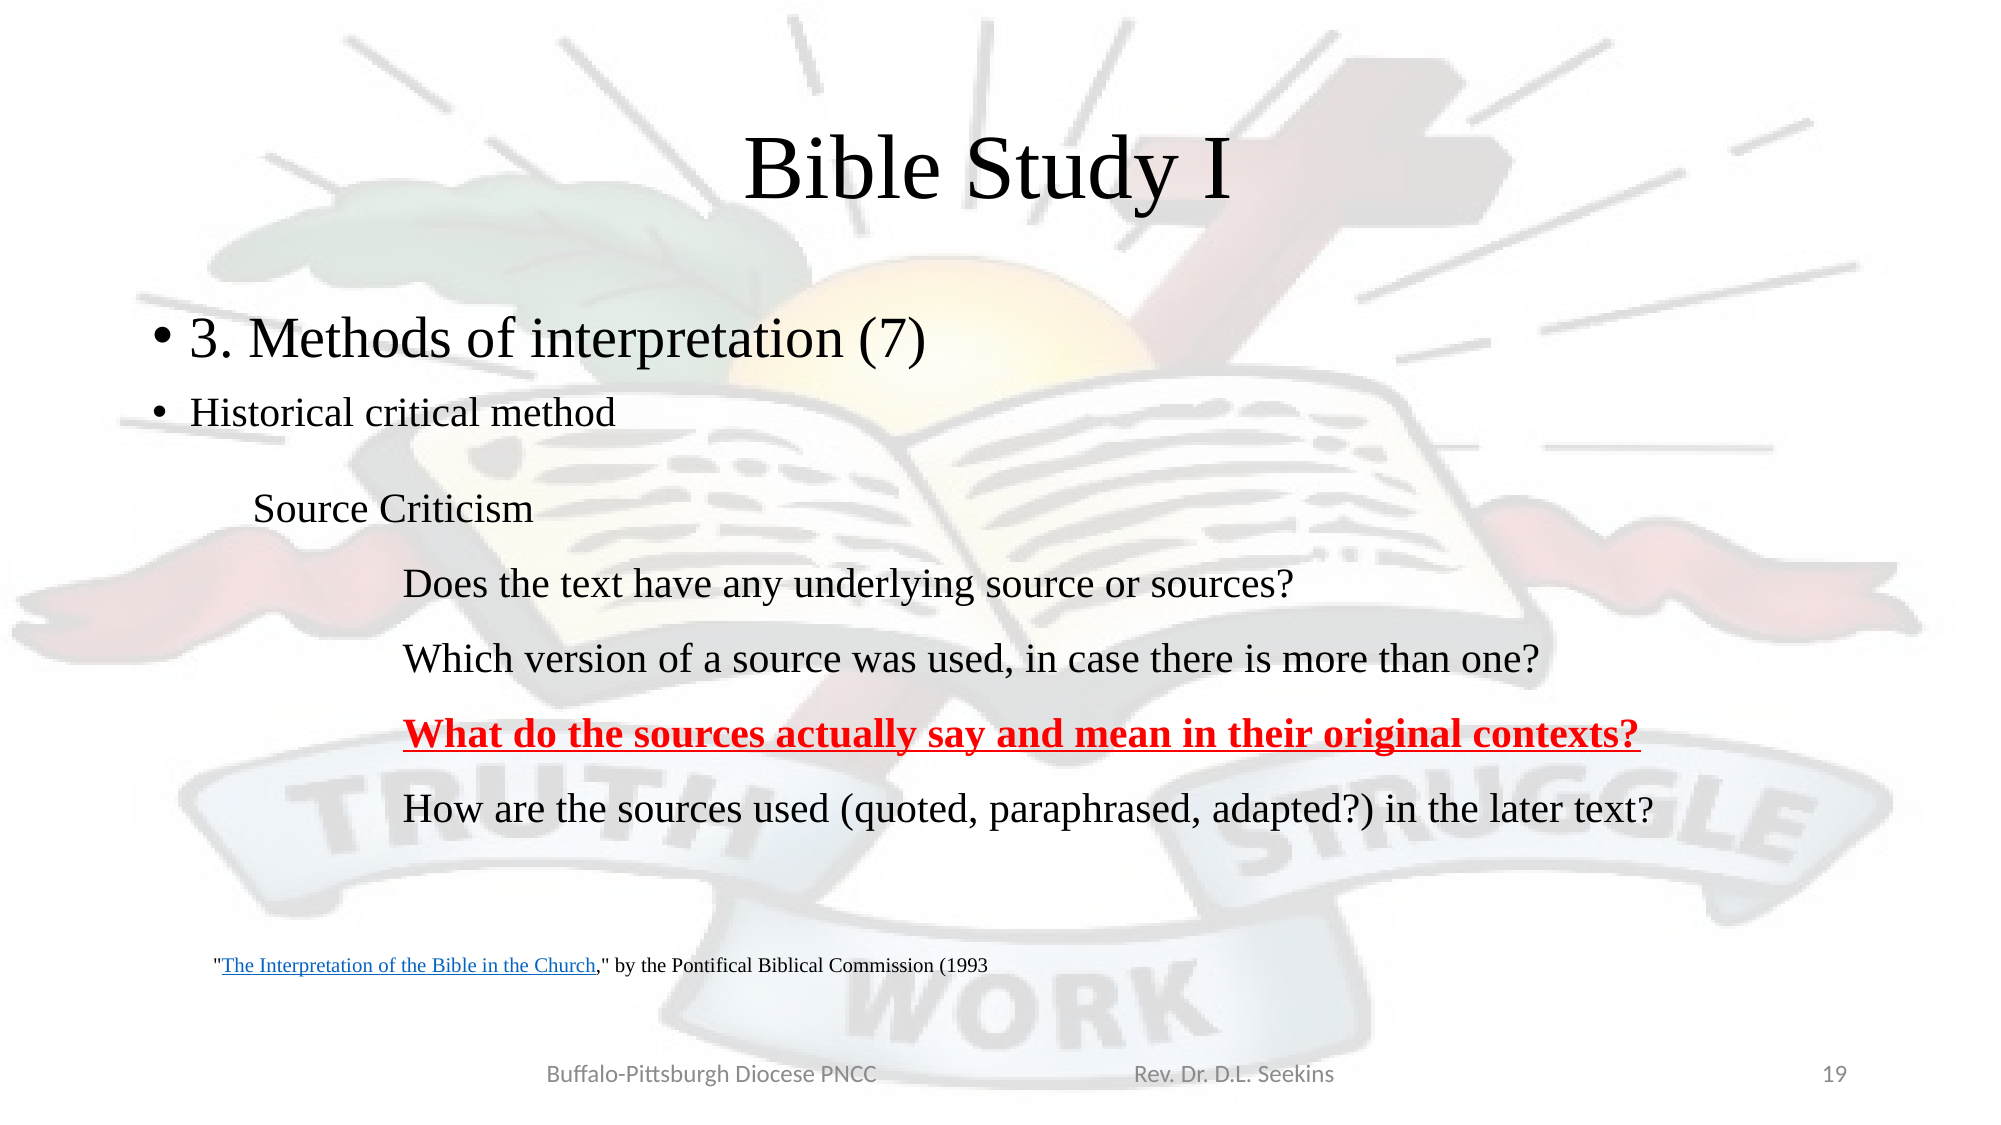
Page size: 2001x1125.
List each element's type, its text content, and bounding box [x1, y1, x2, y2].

text_box Source Criticism Does the text have any underlying source or sources? Which version of a source was used, in case there is more than one? What do the sources actually say and mean in their original contexts? How are the sources used (quoted, paraphrased, adapted?) in the later text? [237, 448, 1763, 906]
slide_number 19 [1412, 1042, 1863, 1103]
footer Buffalo-Pittsburgh Diocese PNCC Rev. Dr. D.L. Seekins [137, 1042, 1412, 1103]
title Bible Study I [137, 59, 1863, 278]
list 3. Methods of interpretation (7) Historical critical method [137, 299, 1863, 1014]
text_box "The Interpretation of the Bible in the Church," by the Pontifical Biblical Commission (1993 [193, 944, 1183, 985]
